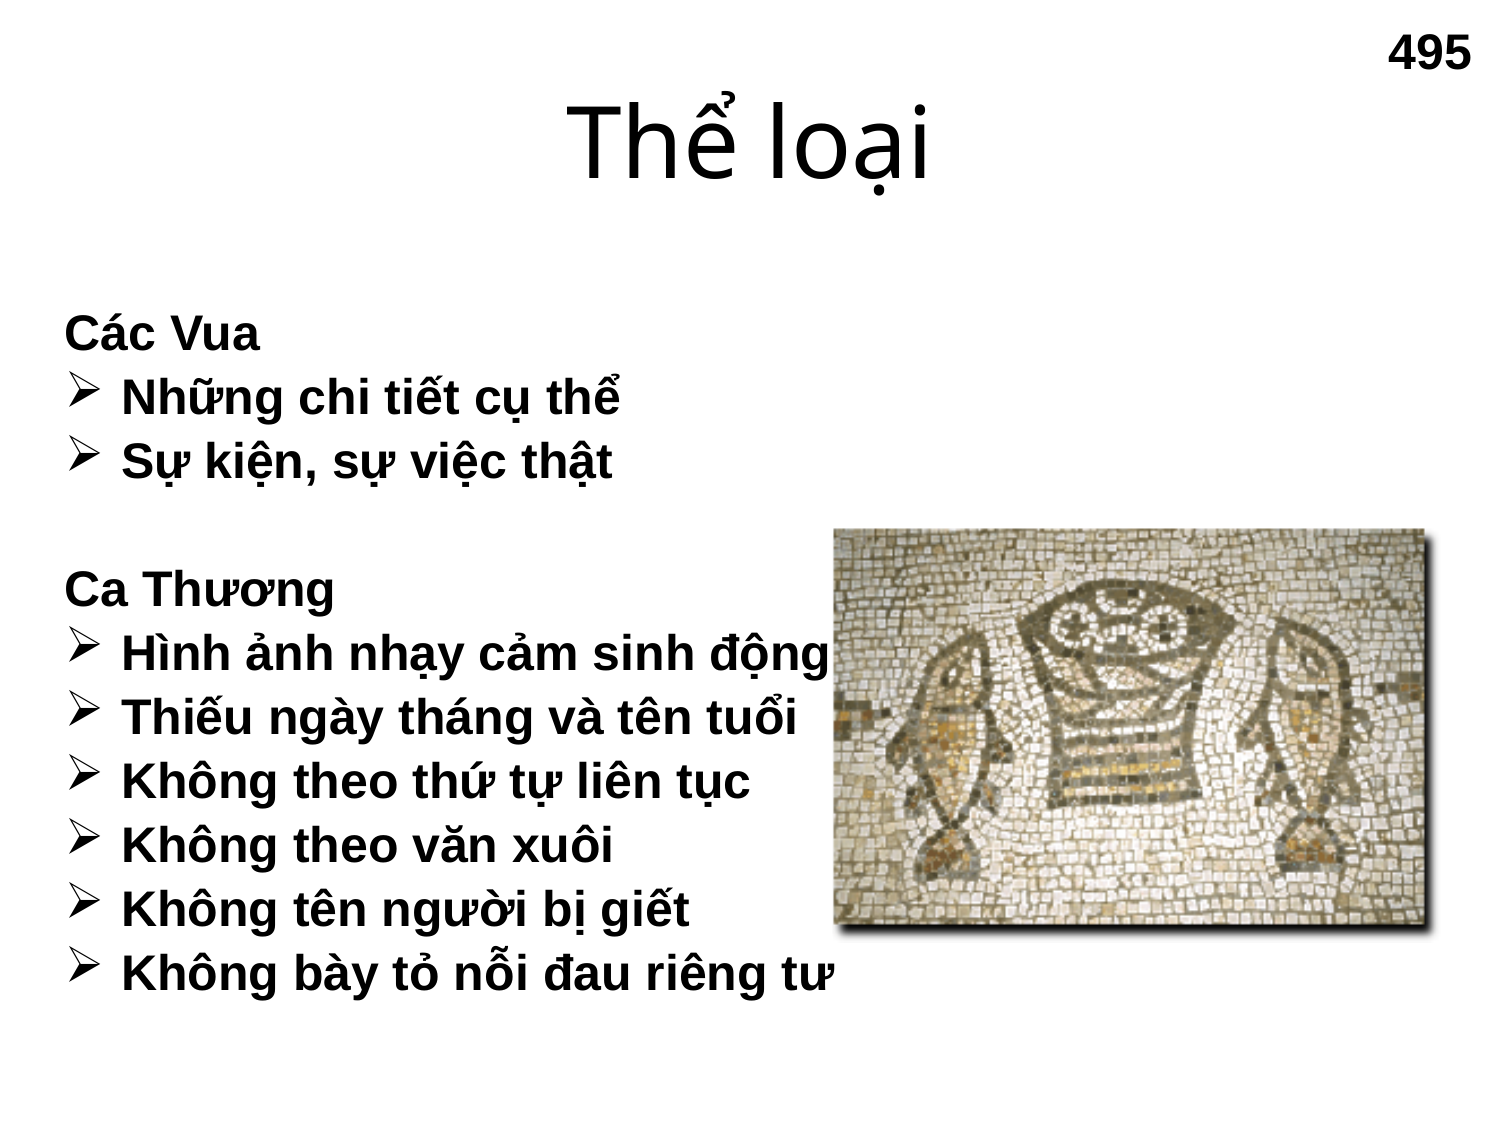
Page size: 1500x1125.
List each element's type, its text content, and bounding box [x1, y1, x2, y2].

text_box 495 [1374, 12, 1488, 88]
title Thể loại [75, 45, 1425, 233]
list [832, 526, 1443, 943]
text_box Các Vua Những chi tiết cụ thể Sự kiện, sự việc thật Ca Thương Hình ảnh nhạy cảm sinh động Thiếu ngày tháng và tên tuổi Không theo thứ tự liên tục Không theo văn xuôi Không tên người bị giết Không bày tỏ nỗi đau riêng tư [50, 299, 1138, 1043]
